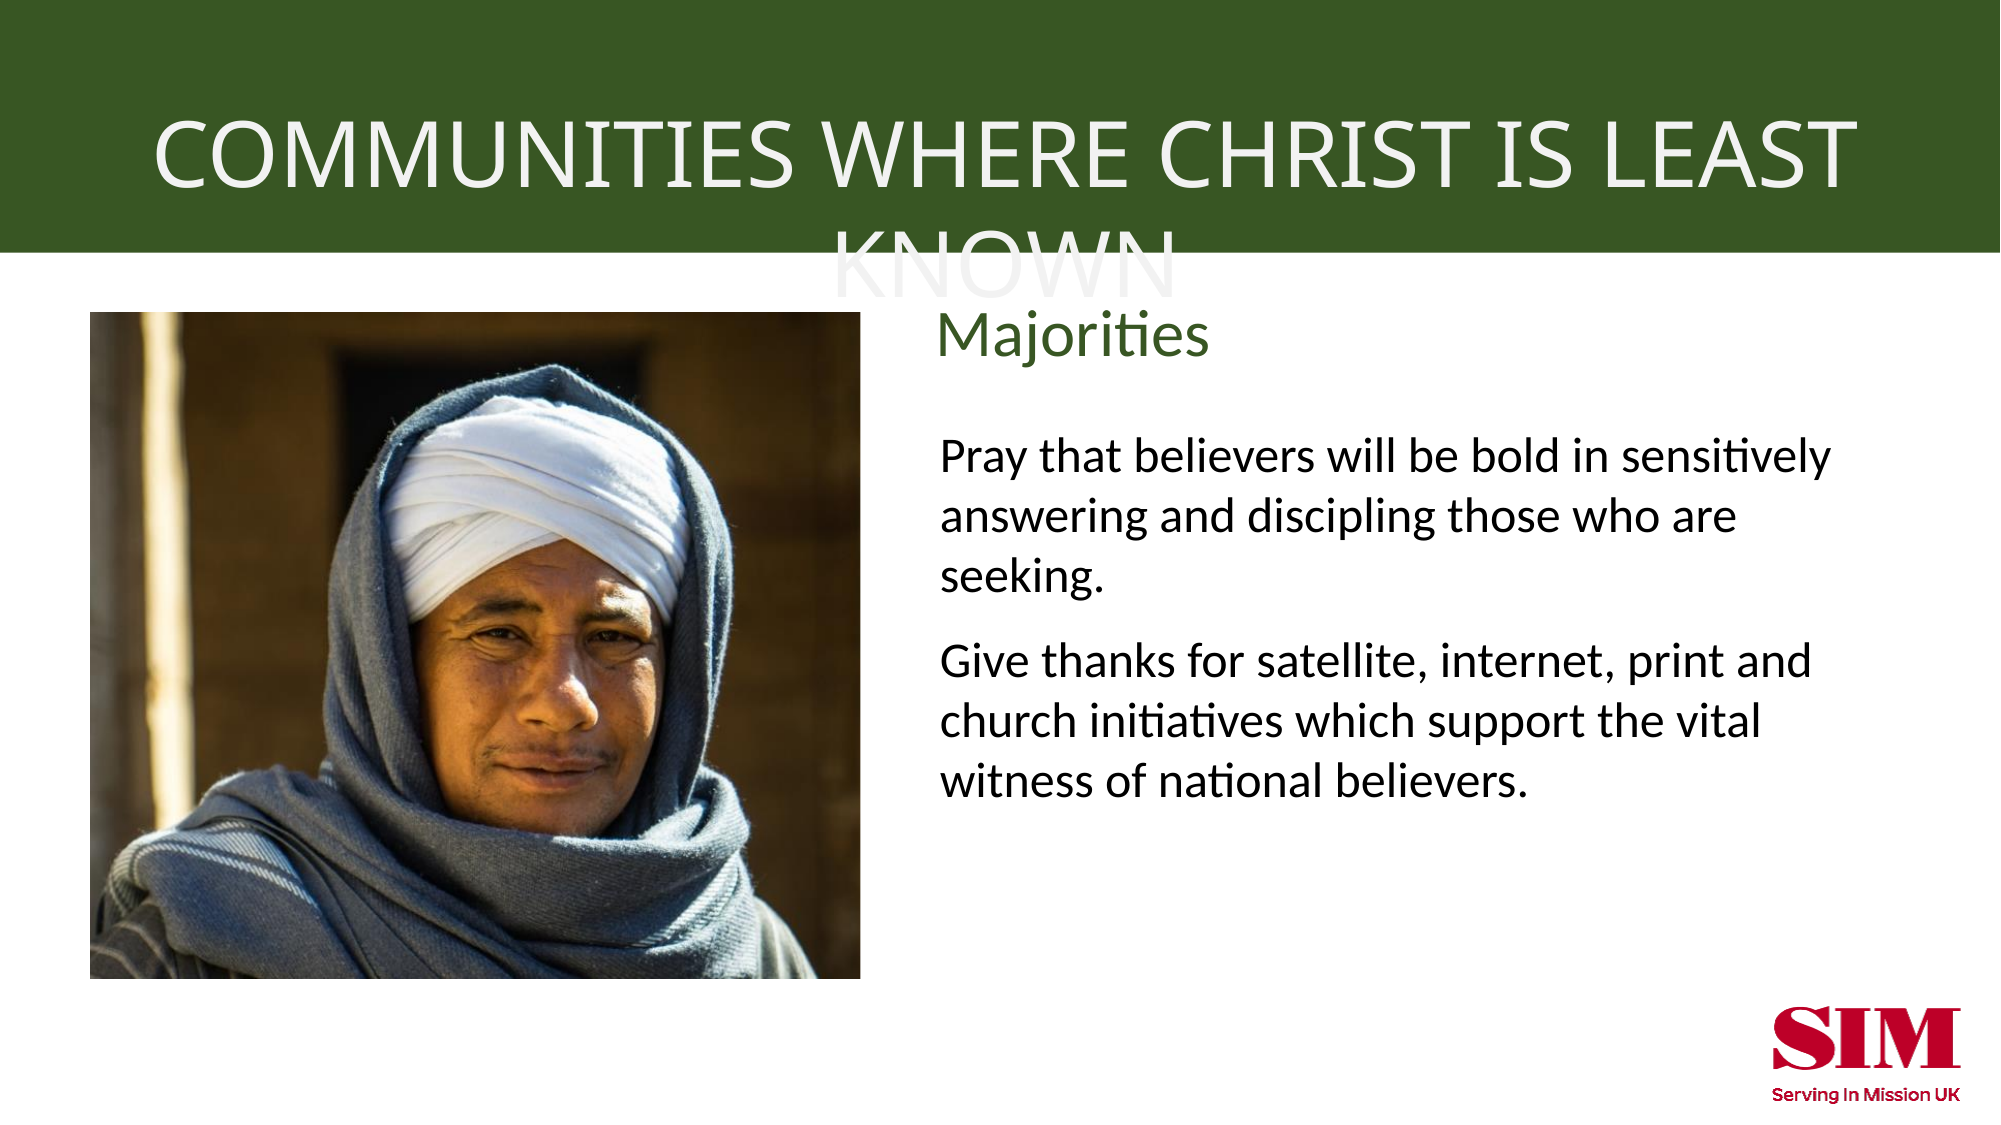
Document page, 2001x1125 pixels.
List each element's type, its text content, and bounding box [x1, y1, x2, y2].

text_box COMMUNITIES WHERE CHRIST IS LEAST KNOWN [50, 88, 1962, 323]
picture [1749, 998, 1983, 1111]
text_box Majorities [921, 282, 1771, 377]
picture [89, 312, 861, 979]
text_box [0, 0, 2000, 254]
text_box Pray that believers will be bold in sensitively answering and discipling those who are seeking. Give thanks for satellite, internet, print and church initiatives which support the vital witness of national believers. [924, 414, 1910, 873]
